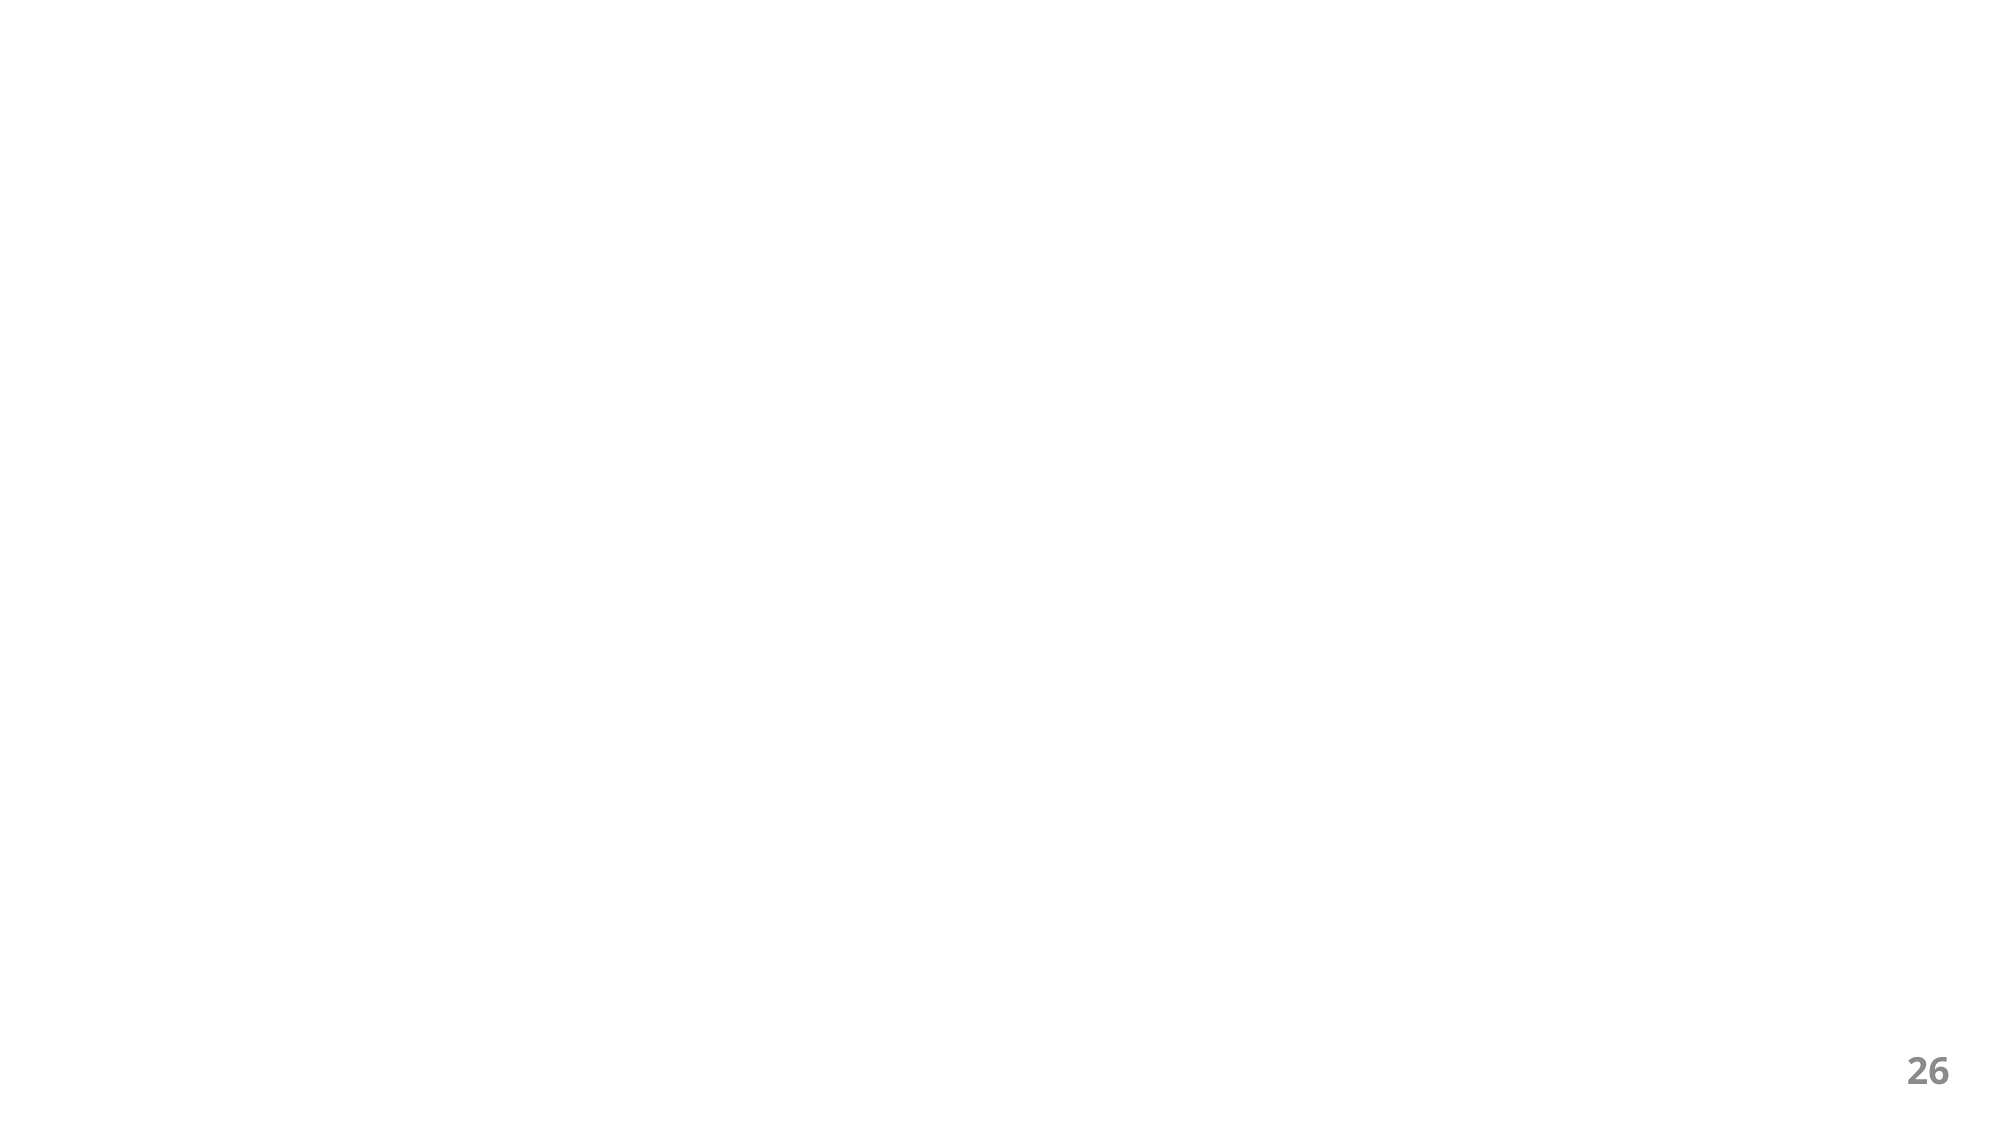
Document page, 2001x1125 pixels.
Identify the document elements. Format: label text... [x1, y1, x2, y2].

slide_number 26 [1878, 1042, 1965, 1103]
